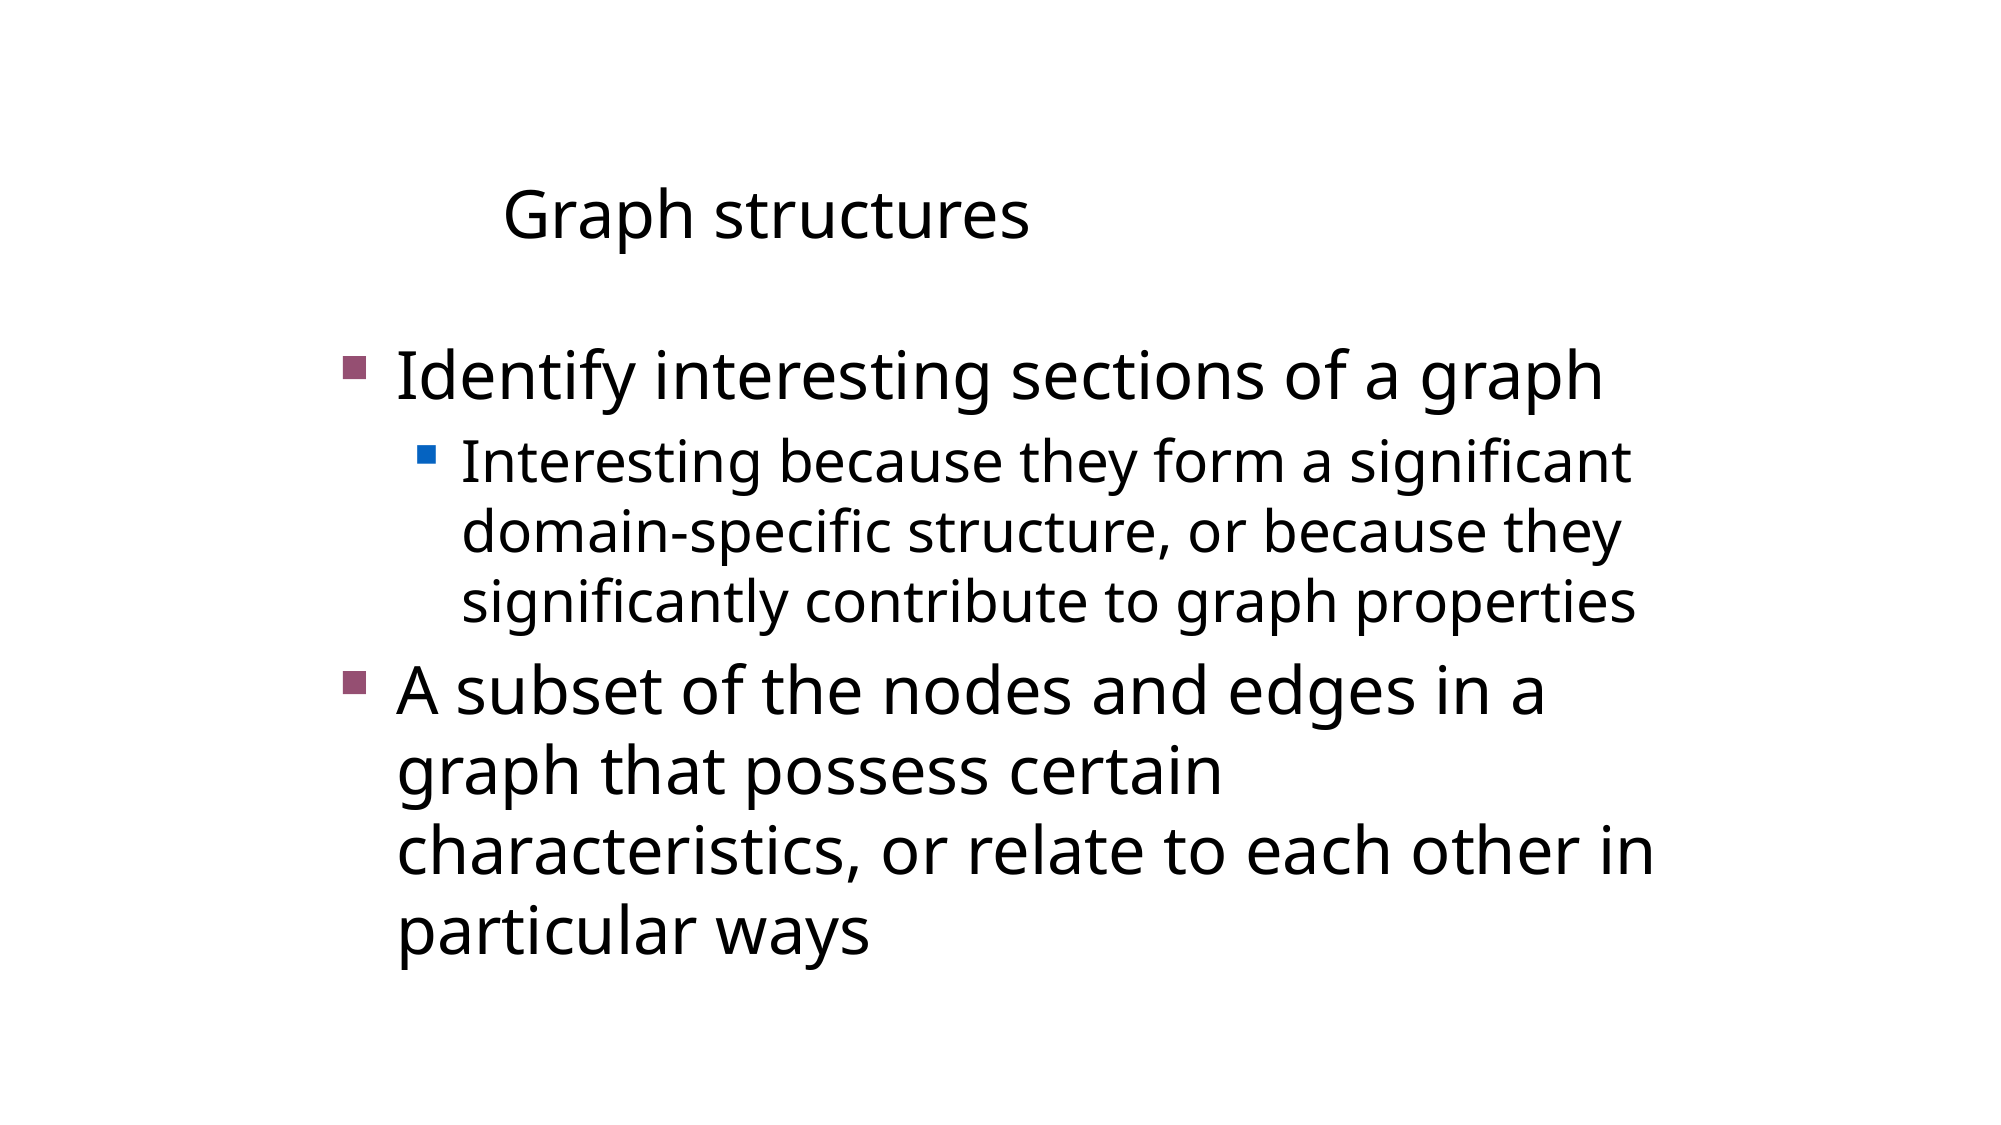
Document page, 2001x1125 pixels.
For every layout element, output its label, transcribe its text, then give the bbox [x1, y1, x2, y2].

text_box Graph structures [487, 99, 1838, 325]
text_box Identify interesting sections of a graph Interesting because they form a significant domain-specific structure, or because they significantly contribute to graph properties A subset of the nodes and edges in a graph that possess certain characteristics, or relate to each other in particular ways [324, 324, 1675, 963]
